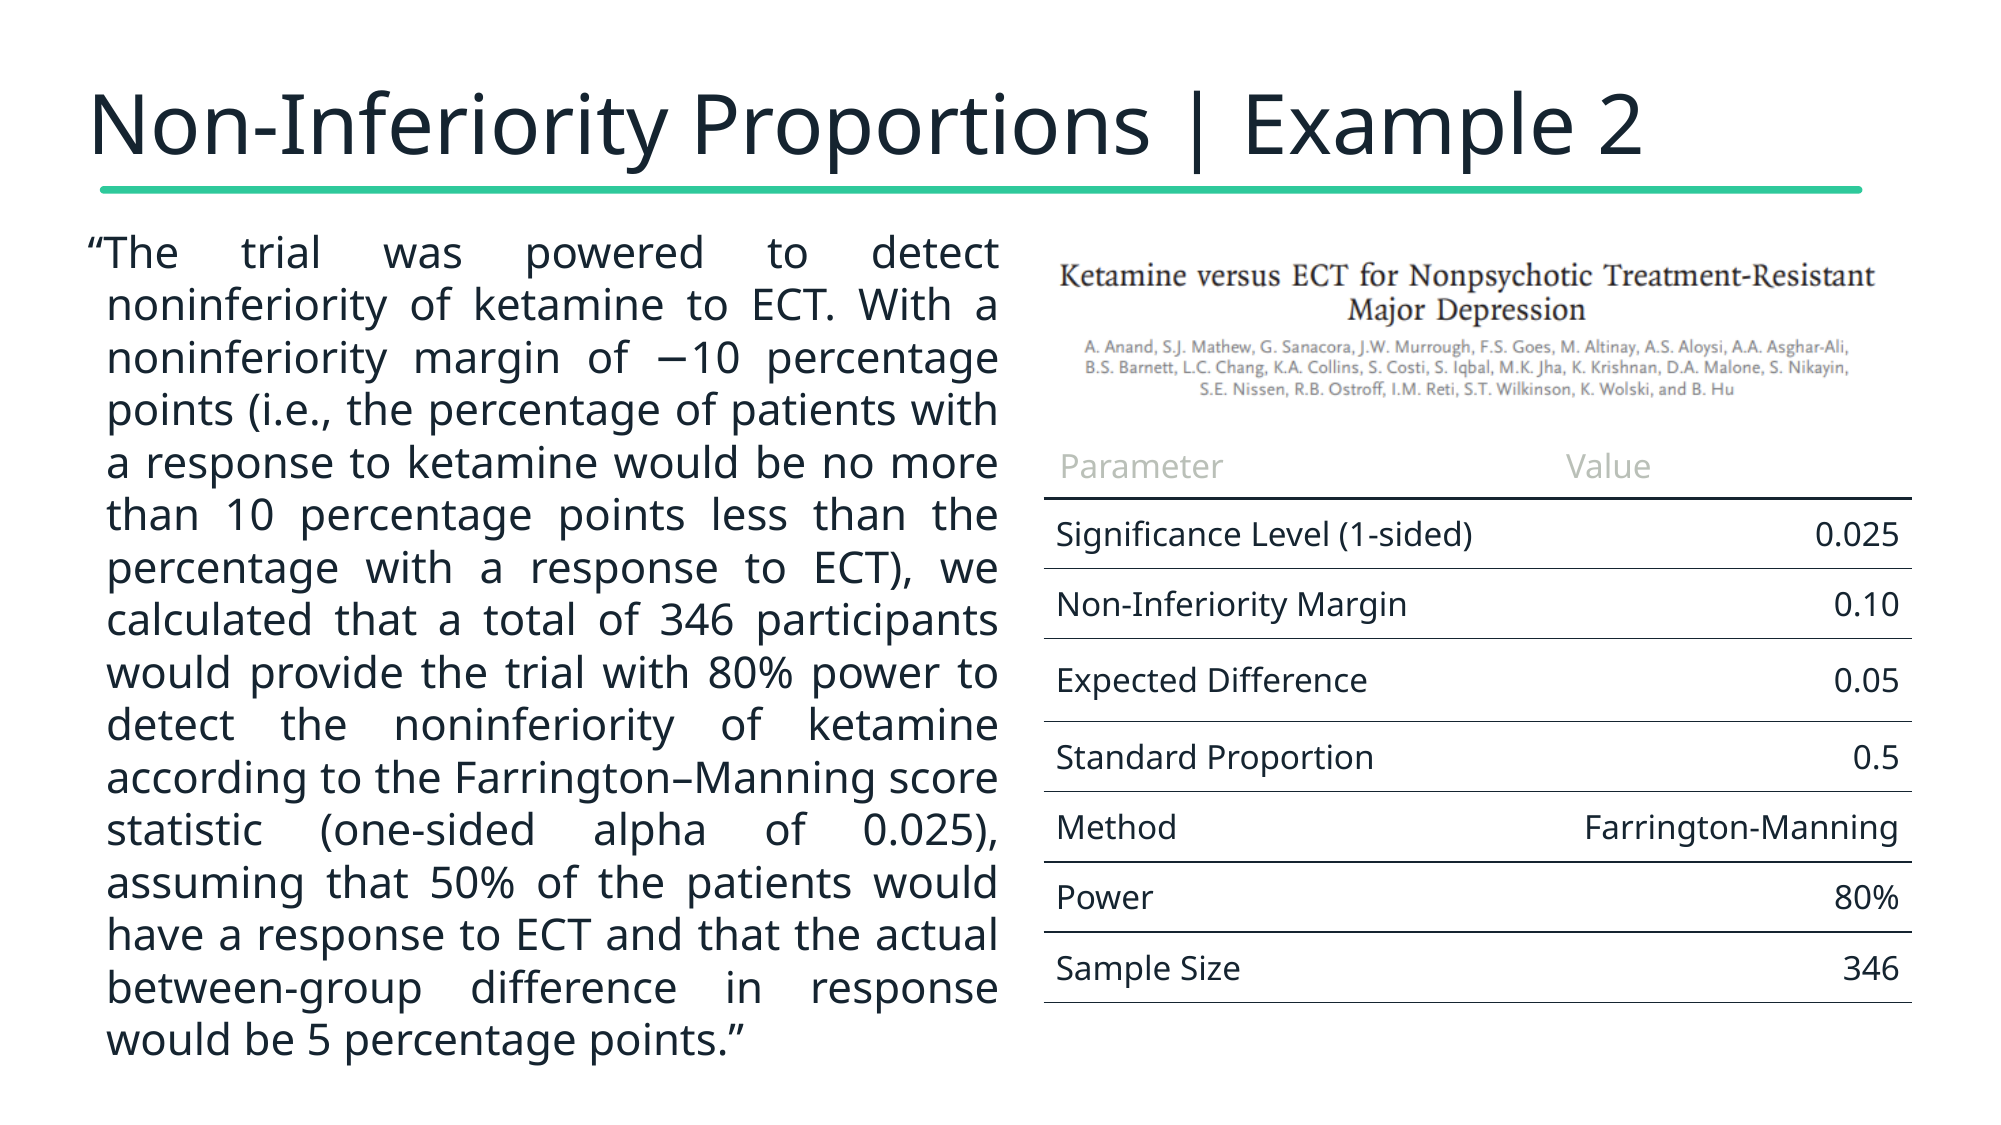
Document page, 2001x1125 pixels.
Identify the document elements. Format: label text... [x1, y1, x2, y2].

table_cell Significance Level (1-sided) [1045, 500, 1550, 568]
table_cell 80% [1552, 863, 1910, 931]
title Non-Inferiority Proportions | Example 2 [87, 56, 1912, 173]
table_header Value [1552, 434, 1910, 497]
table_cell Method [1045, 792, 1550, 861]
picture [1044, 249, 1895, 407]
table_cell Expected Difference [1045, 639, 1550, 721]
table_cell Standard Proportion [1045, 722, 1550, 791]
table_cell 346 [1552, 933, 1910, 1002]
table_header Parameter [1045, 434, 1550, 497]
table_cell 0.025 [1552, 500, 1910, 568]
table_cell 0.5 [1552, 722, 1910, 791]
table_cell Power [1045, 863, 1550, 931]
table_cell Farrington-Manning [1552, 792, 1910, 861]
table_cell Non-Inferiority Margin [1045, 569, 1550, 638]
table_cell Sample Size [1045, 933, 1550, 1002]
table_cell 0.10 [1552, 569, 1910, 638]
list “The trial was powered to detect noninferiority of ketamine to ECT. With a noninferiority margin of −10 percentage points (i.e., the percentage of patients with a response to ketamine would be no more than 10 percentage points less than the percentage with a response to ECT), we calculated that a total of 346 participants would provide the trial with 80% power to detect the noninferiority of ketamine according to the Farrington–Manning score statistic (one-sided alpha of 0.025), assuming that 50% of the patients would have a response to ECT and that the actual between-group difference in response would be 5 percentage points.” [87, 224, 1000, 1038]
table_cell 0.05 [1552, 639, 1910, 721]
